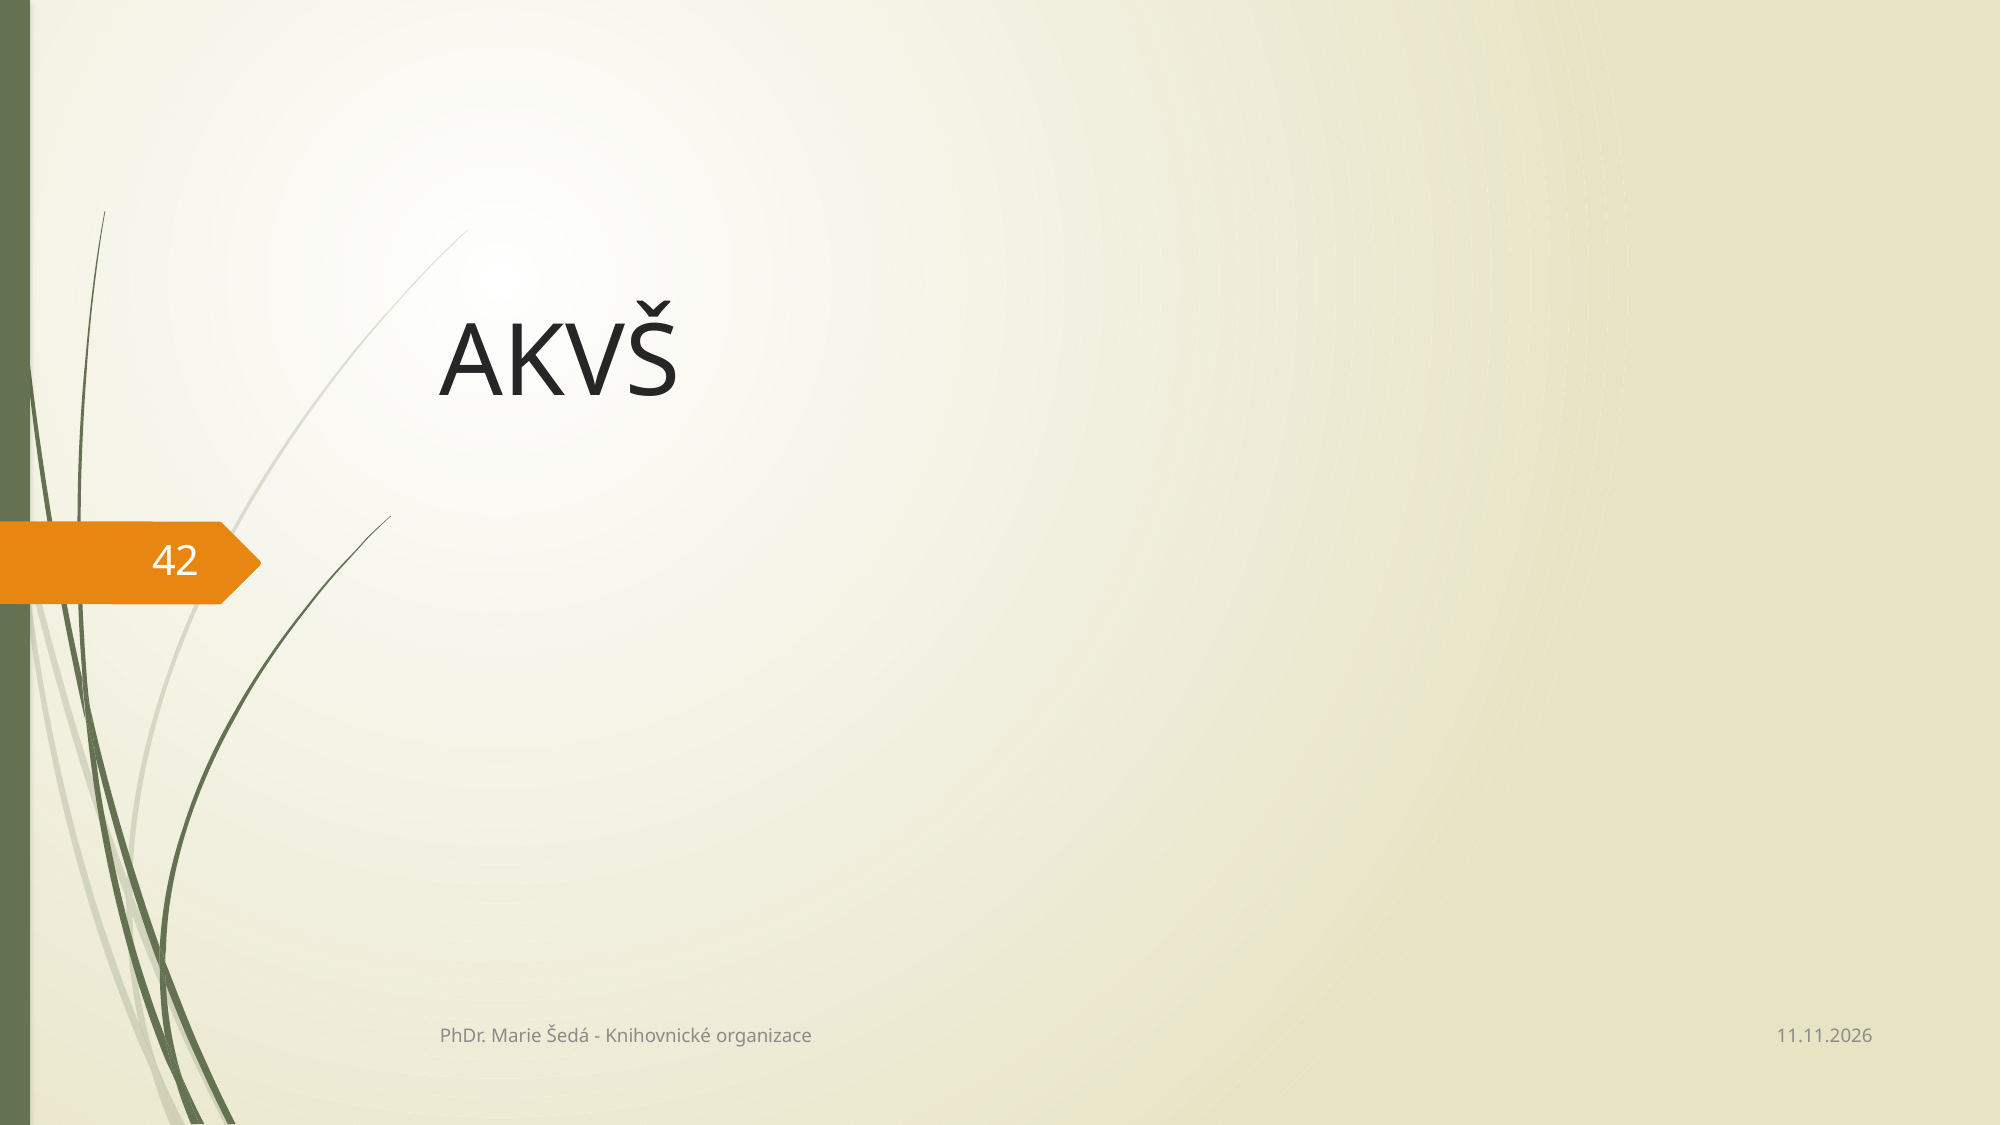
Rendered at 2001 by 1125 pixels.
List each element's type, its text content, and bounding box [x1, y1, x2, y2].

title AKVŠ [424, 99, 1888, 612]
footer PhDr. Marie Šedá - Knihovnické organizace [424, 1006, 1675, 1067]
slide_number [1699, 1005, 1888, 1067]
slide_number 42 [87, 532, 216, 592]
